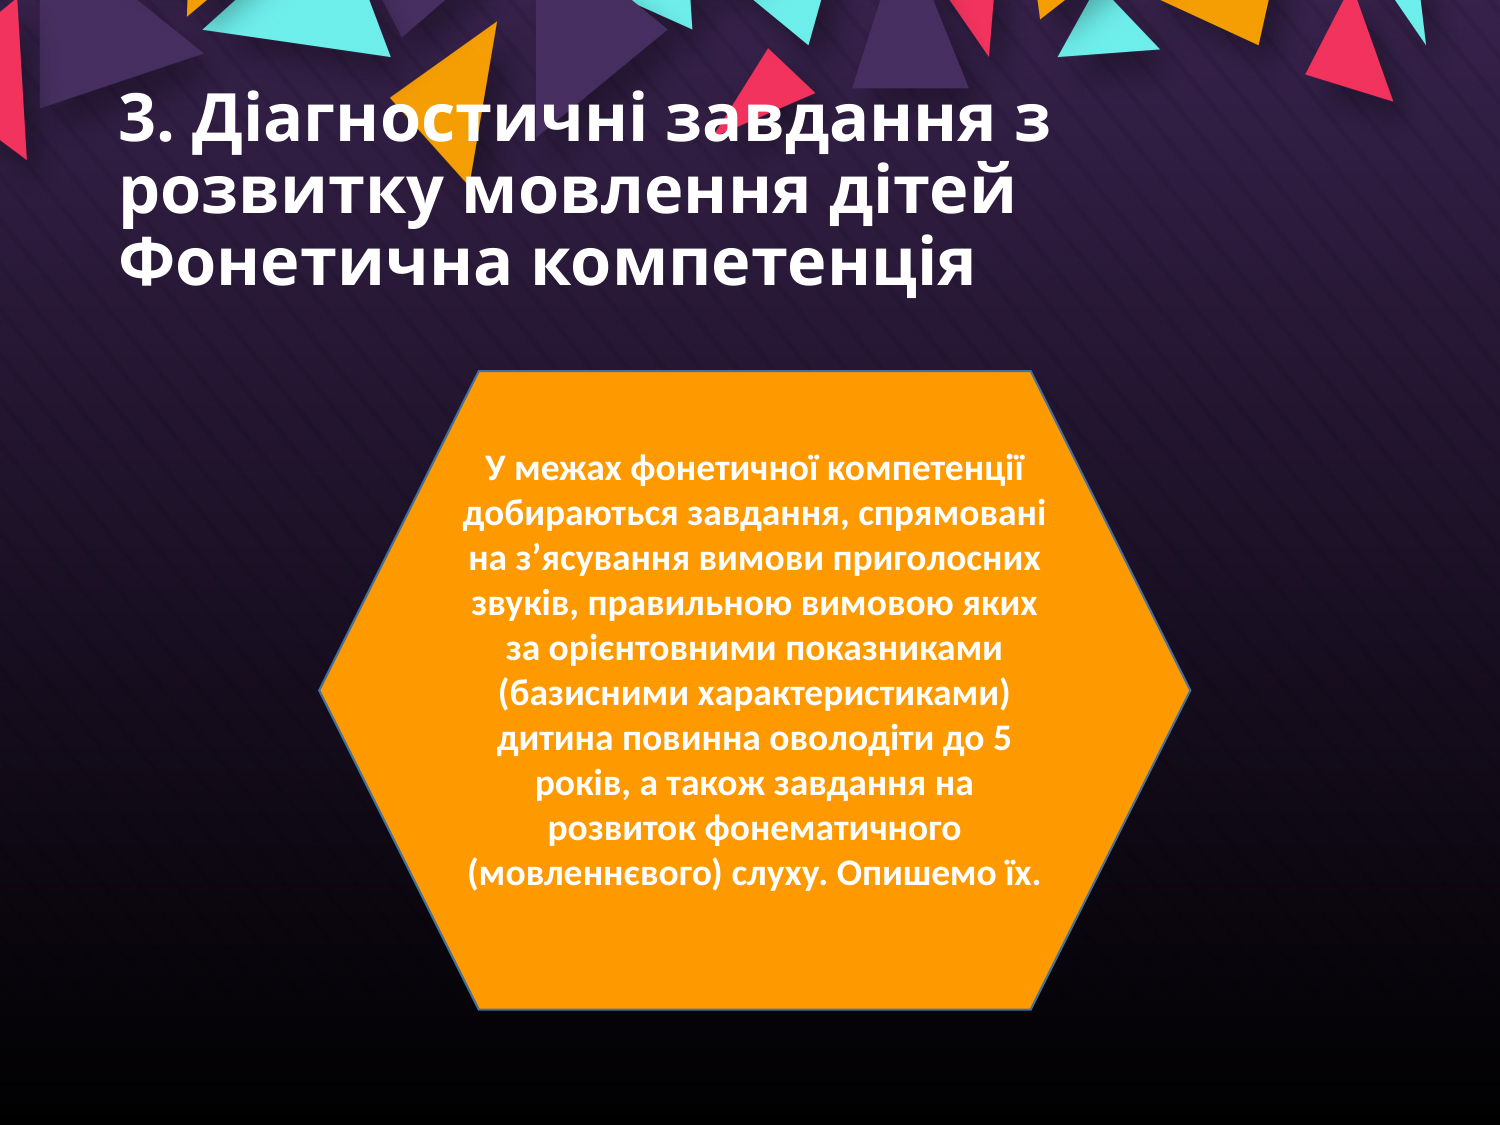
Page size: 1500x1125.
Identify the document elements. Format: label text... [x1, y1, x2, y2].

picture [0, 0, 1500, 1125]
title 3. Діагностичні завдання з розвитку мовлення дітей Фонетична компетенція [103, 123, 1397, 341]
text_box У межах фонетичної компетенції добираються завдання, спрямовані на з’ясування вимови приголосних звуків, правильною вимовою яких за орієнтовними показниками (базисними характеристиками) дитина повинна оволодіти до 5 років, а також завдання на розвиток фонематичного (мовленнєвого) слуху. Опишемо їх. [318, 370, 1192, 1011]
